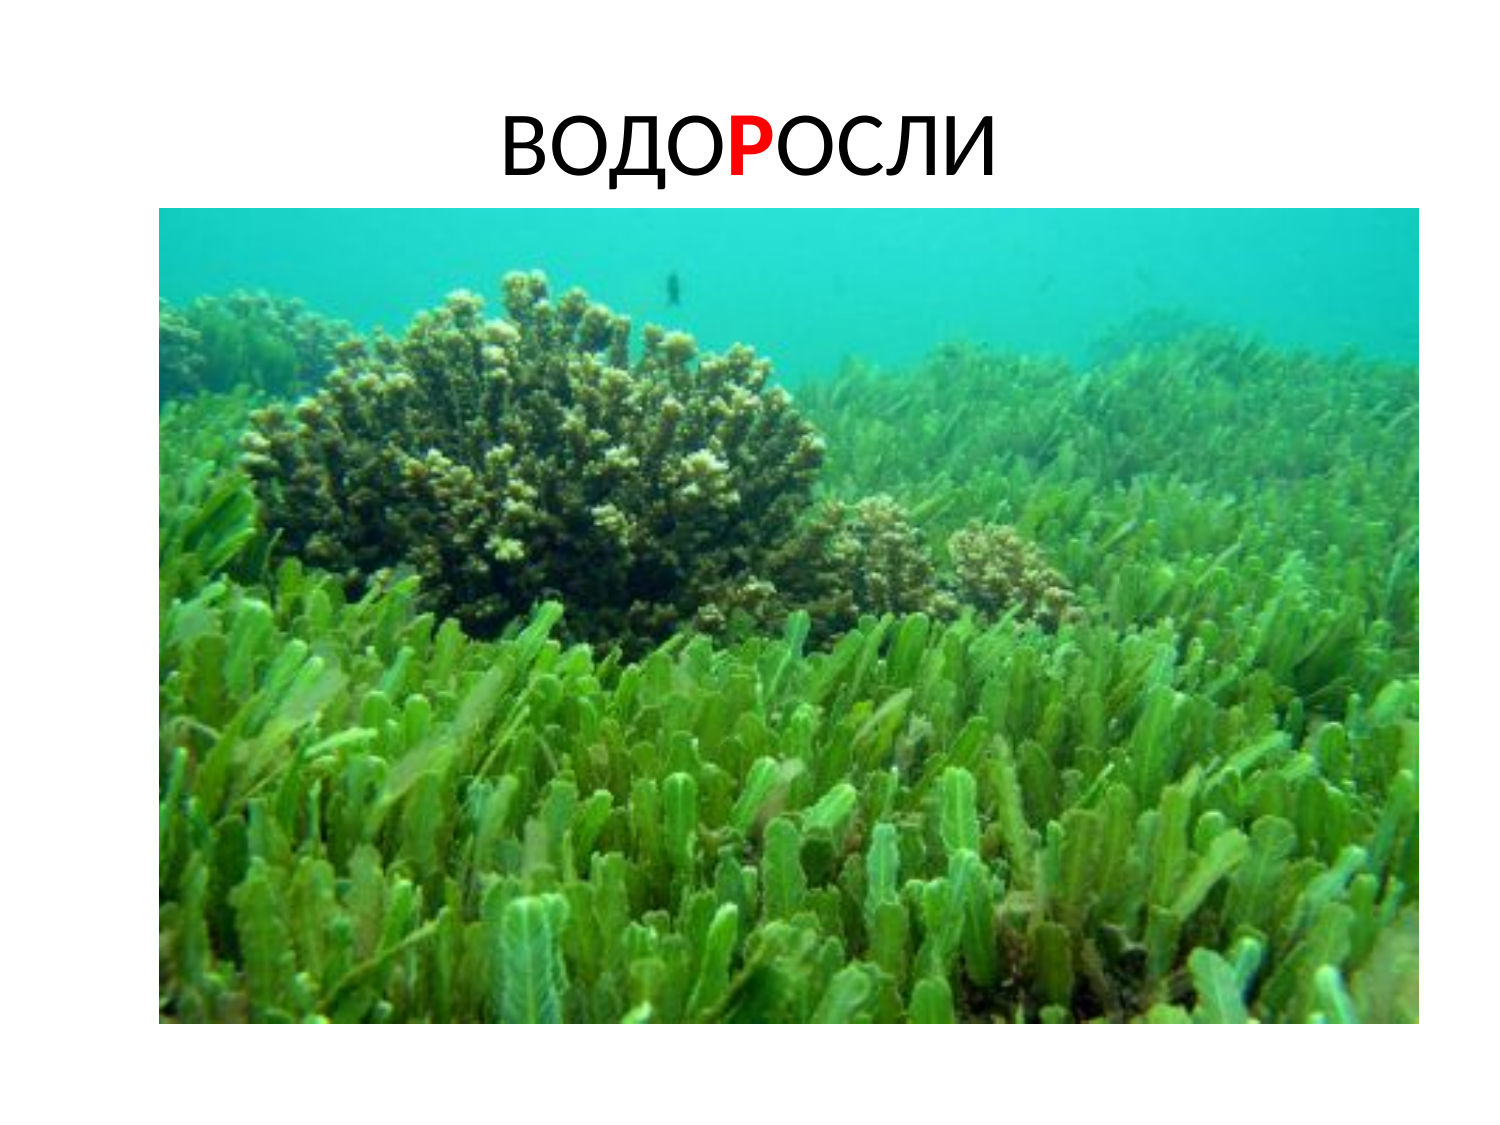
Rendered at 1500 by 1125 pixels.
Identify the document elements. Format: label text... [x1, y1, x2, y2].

title ВОДОРОСЛИ [75, 45, 1425, 233]
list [159, 207, 1419, 1024]
